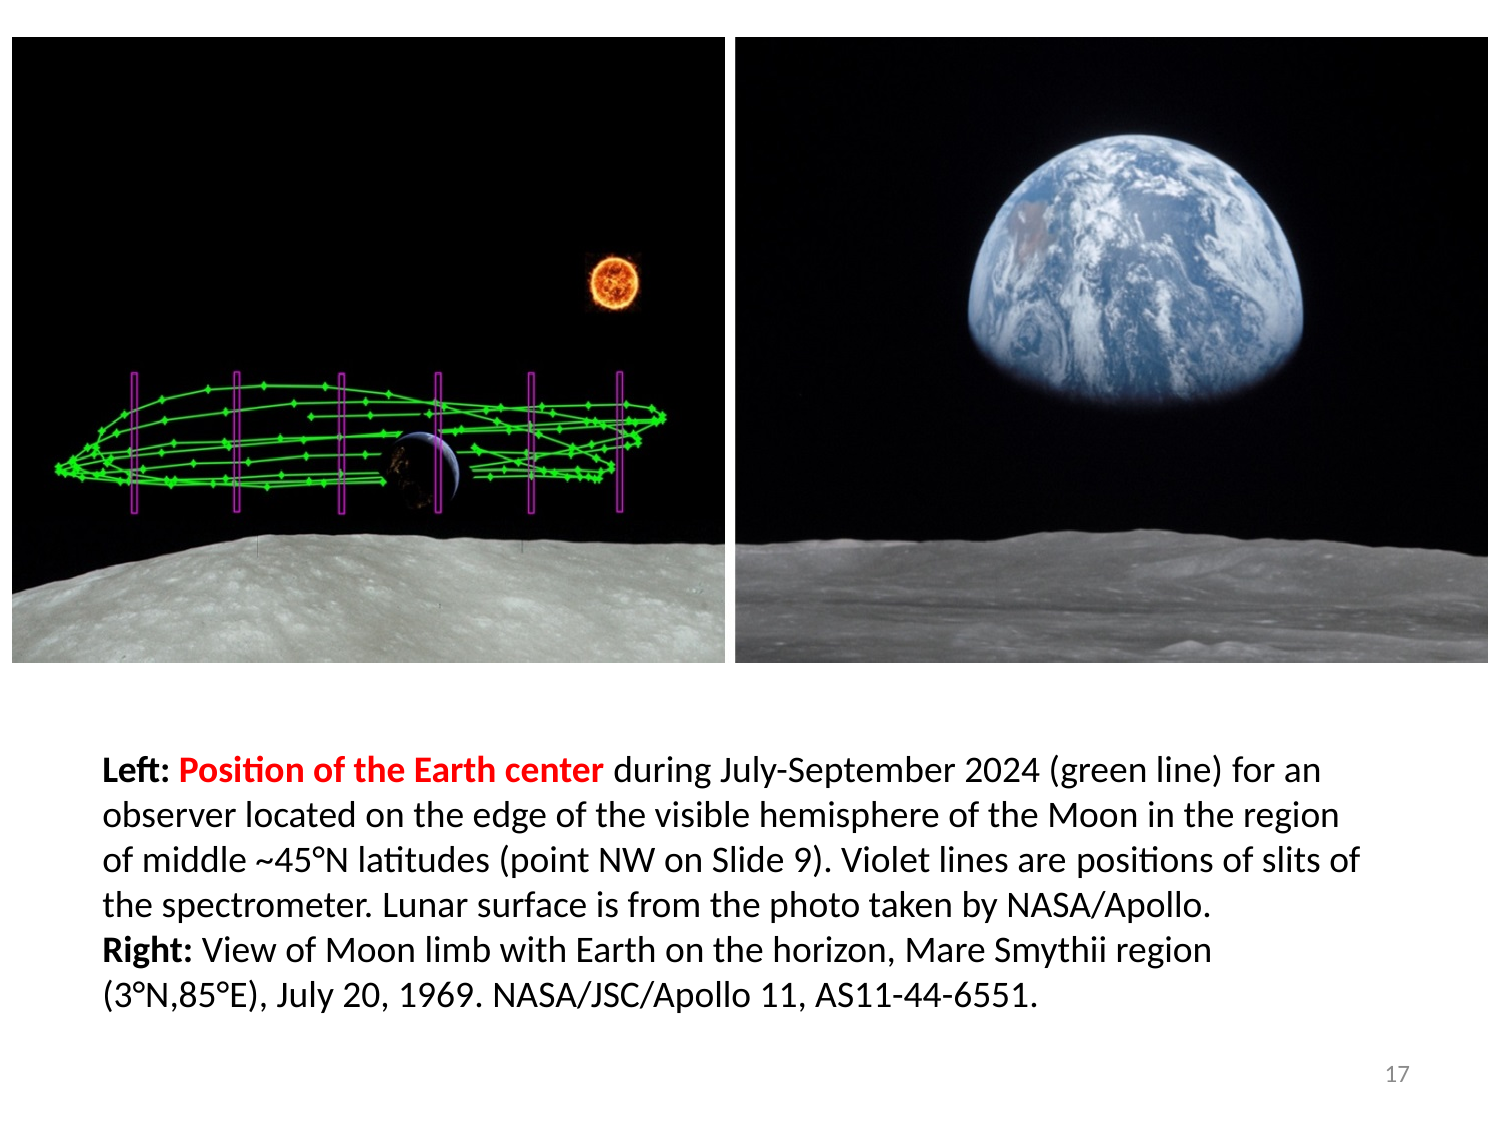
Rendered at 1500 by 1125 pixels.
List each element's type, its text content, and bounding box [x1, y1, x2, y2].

text_box Left: Position of the Earth center during July-September 2024 (green line) for an observer located on the edge of the visible hemisphere of the Moon in the region of middle ~45°N latitudes (point NW on Slide 9). Violet lines are positions of slits of the spectrometer. Lunar surface is from the photo taken by NASA/Apollo. Right: View of Moon limb with Earth on the horizon, Mare Smythii region (3°N,85°E), July 20, 1969. NASA/JSC/Apollo 11, AS11-44-6551. [87, 737, 1388, 1023]
picture [12, 37, 1488, 663]
slide_number 17 [1074, 1042, 1425, 1103]
